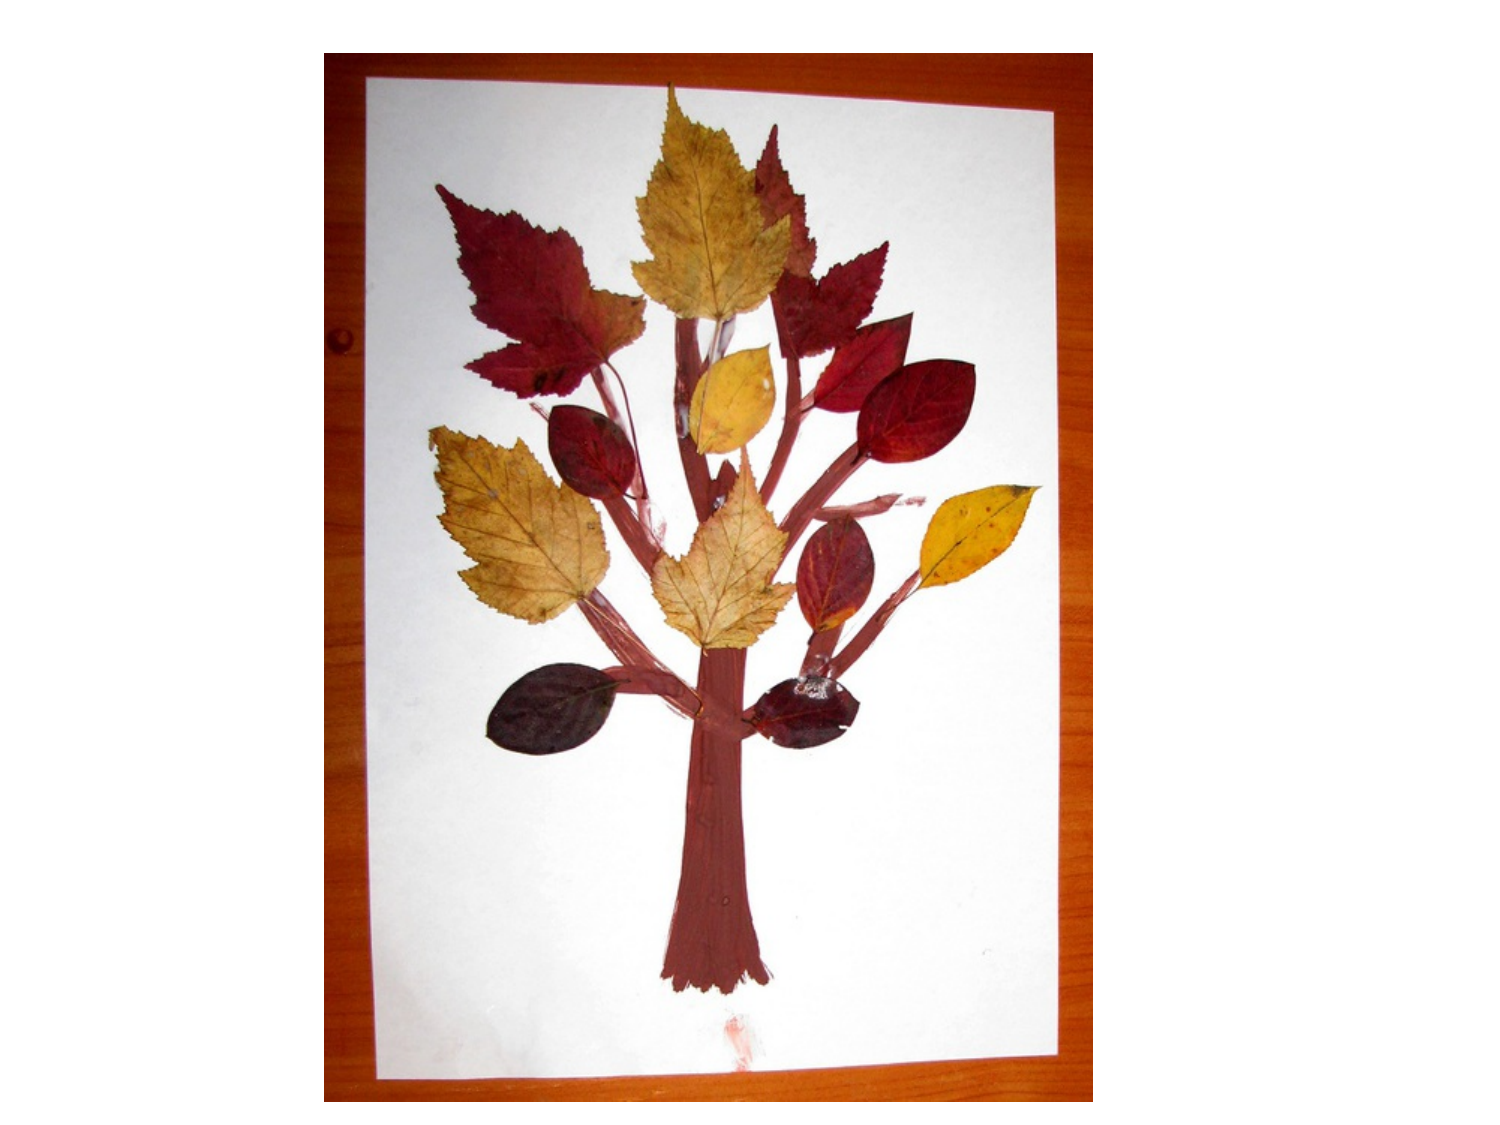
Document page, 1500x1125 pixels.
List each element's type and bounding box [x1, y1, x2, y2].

list [324, 53, 1093, 1102]
